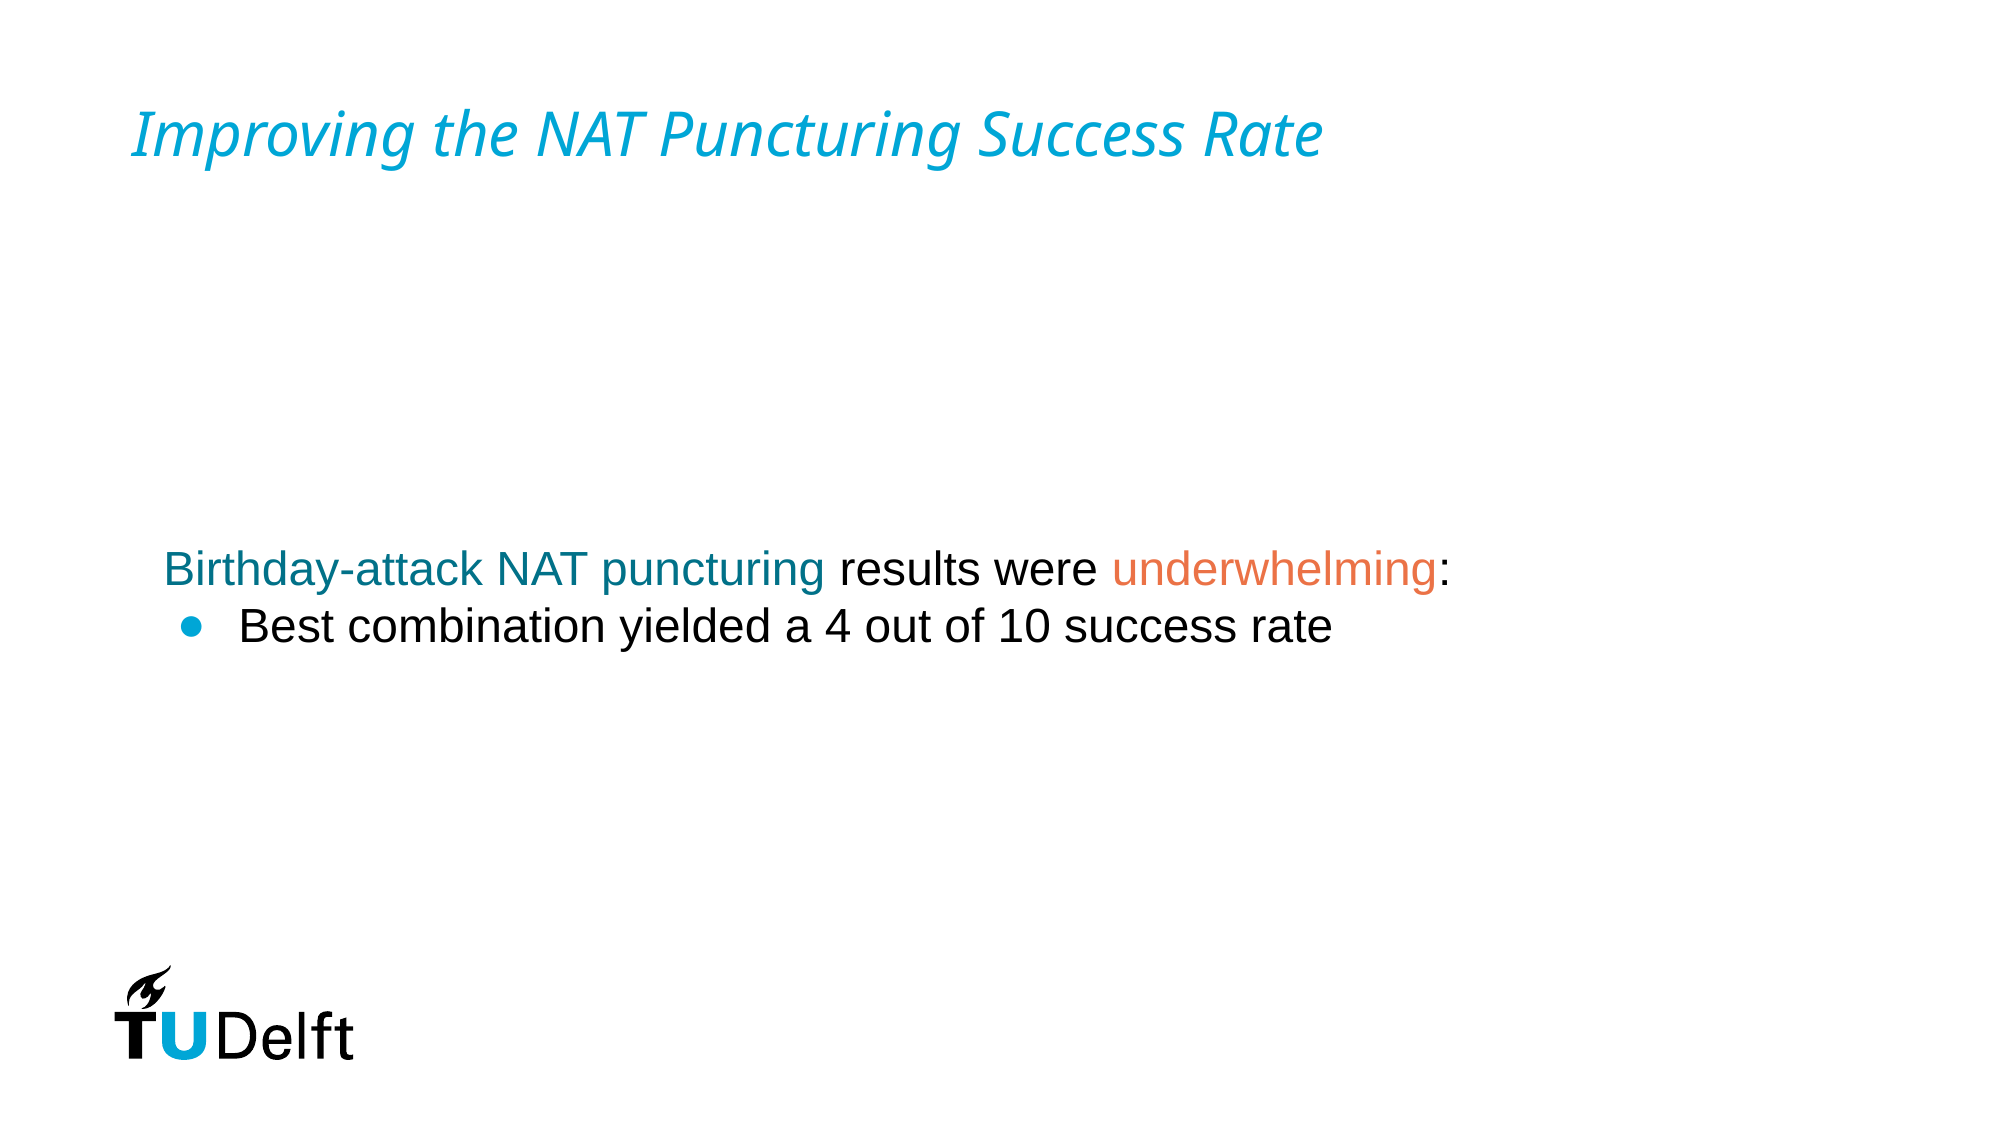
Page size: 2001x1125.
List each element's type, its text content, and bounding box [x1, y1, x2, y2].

text_box Improving the NAT Puncturing Success Rate [117, 95, 1919, 176]
text_box Birthday-attack NAT puncturing results were underwhelming: Best combination yielded a 4 out of 10 success rate [148, 249, 1849, 940]
